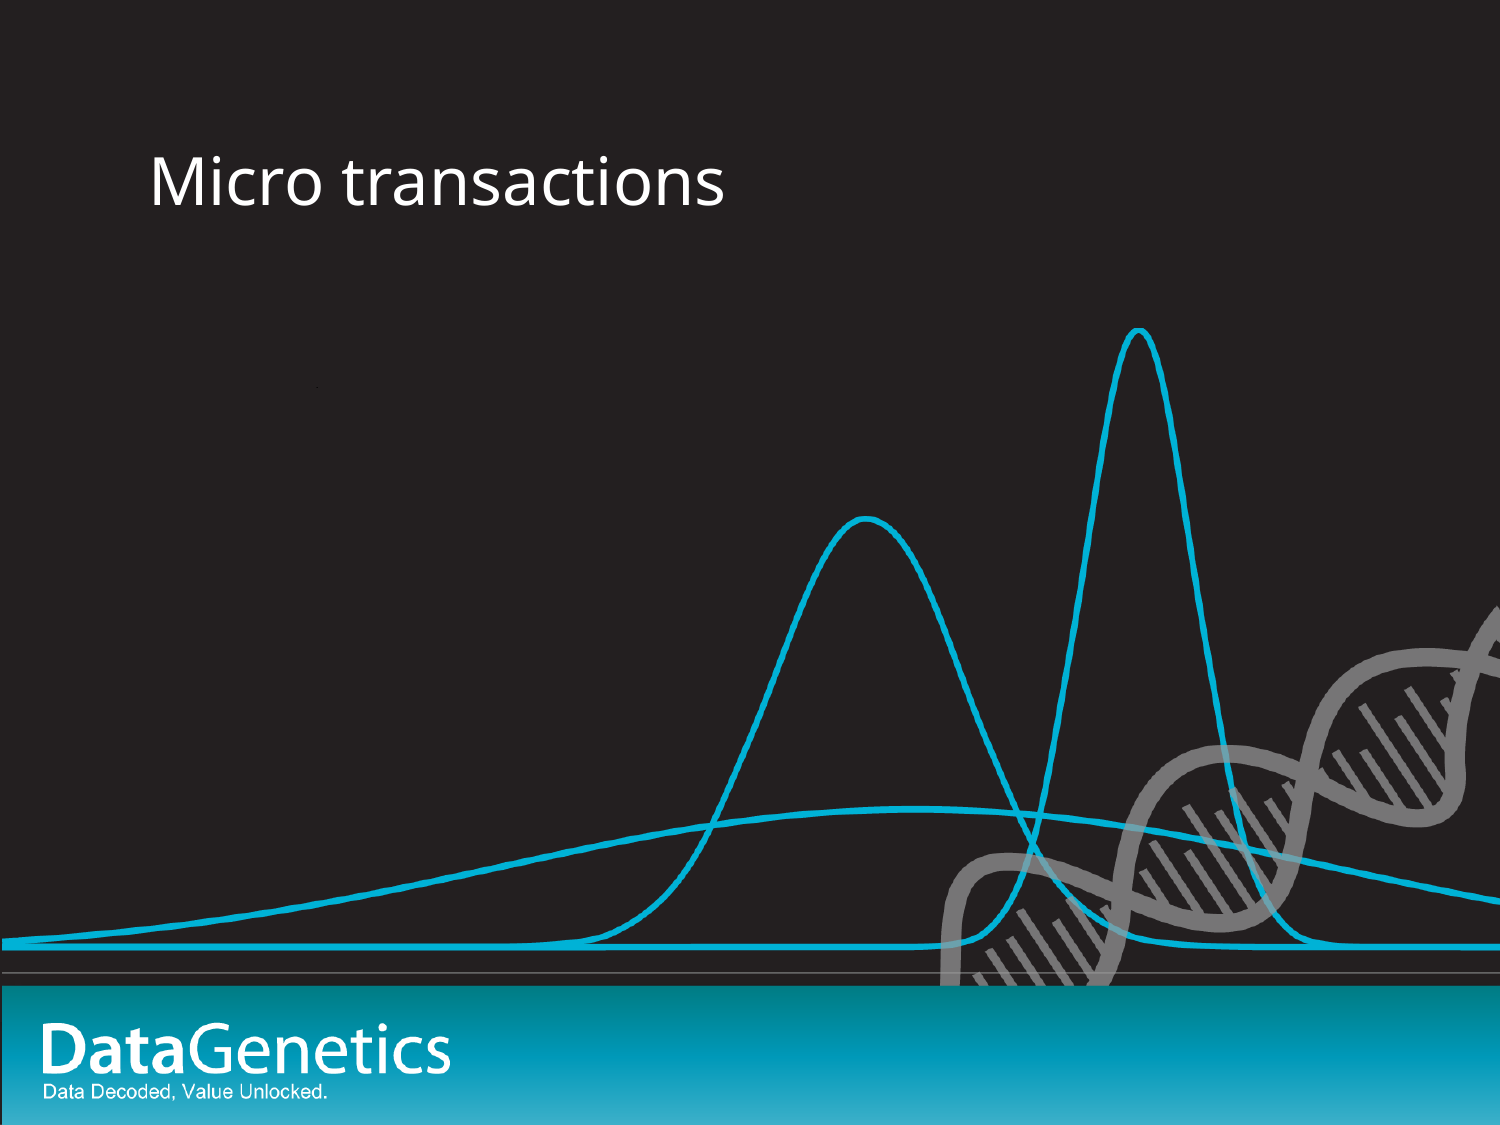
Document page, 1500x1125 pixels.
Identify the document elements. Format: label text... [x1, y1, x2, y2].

subtitle Micro transactions [133, 130, 934, 356]
picture [0, 0, 1500, 1125]
